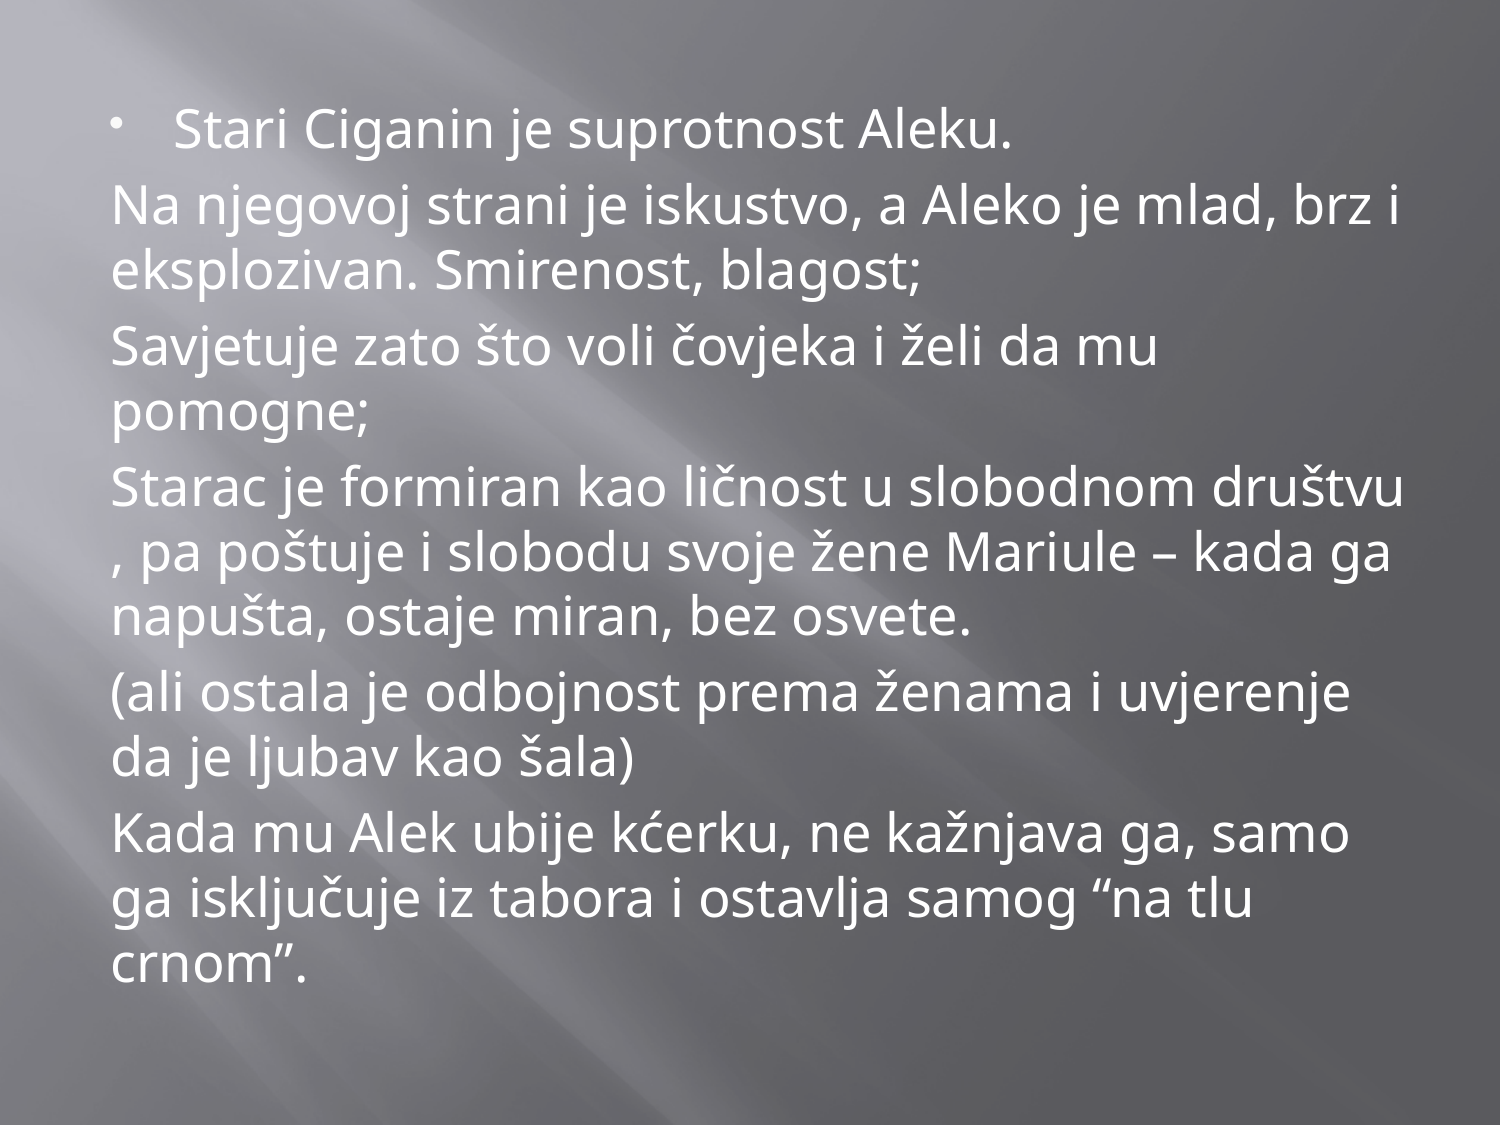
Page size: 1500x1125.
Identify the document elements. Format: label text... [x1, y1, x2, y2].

list Stari Ciganin je suprotnost Aleku. Na njegovoj strani je iskustvo, a Aleko je mlad, brz i eksplozivan. Smirenost, blagost; Savjetuje zato što voli čovjeka i želi da mu pomogne; Starac je formiran kao ličnost u slobodnom društvu , pa poštuje i slobodu svoje žene Mariule – kada ga napušta, ostaje miran, bez osvete. (ali ostala je odbojnost prema ženama i uvjerenje da je ljubav kao šala) Kada mu Alek ubije kćerku, ne kažnjava ga, samo ga isključuje iz tabora i ostavlja samog “na tlu crnom”. [75, 87, 1425, 1005]
